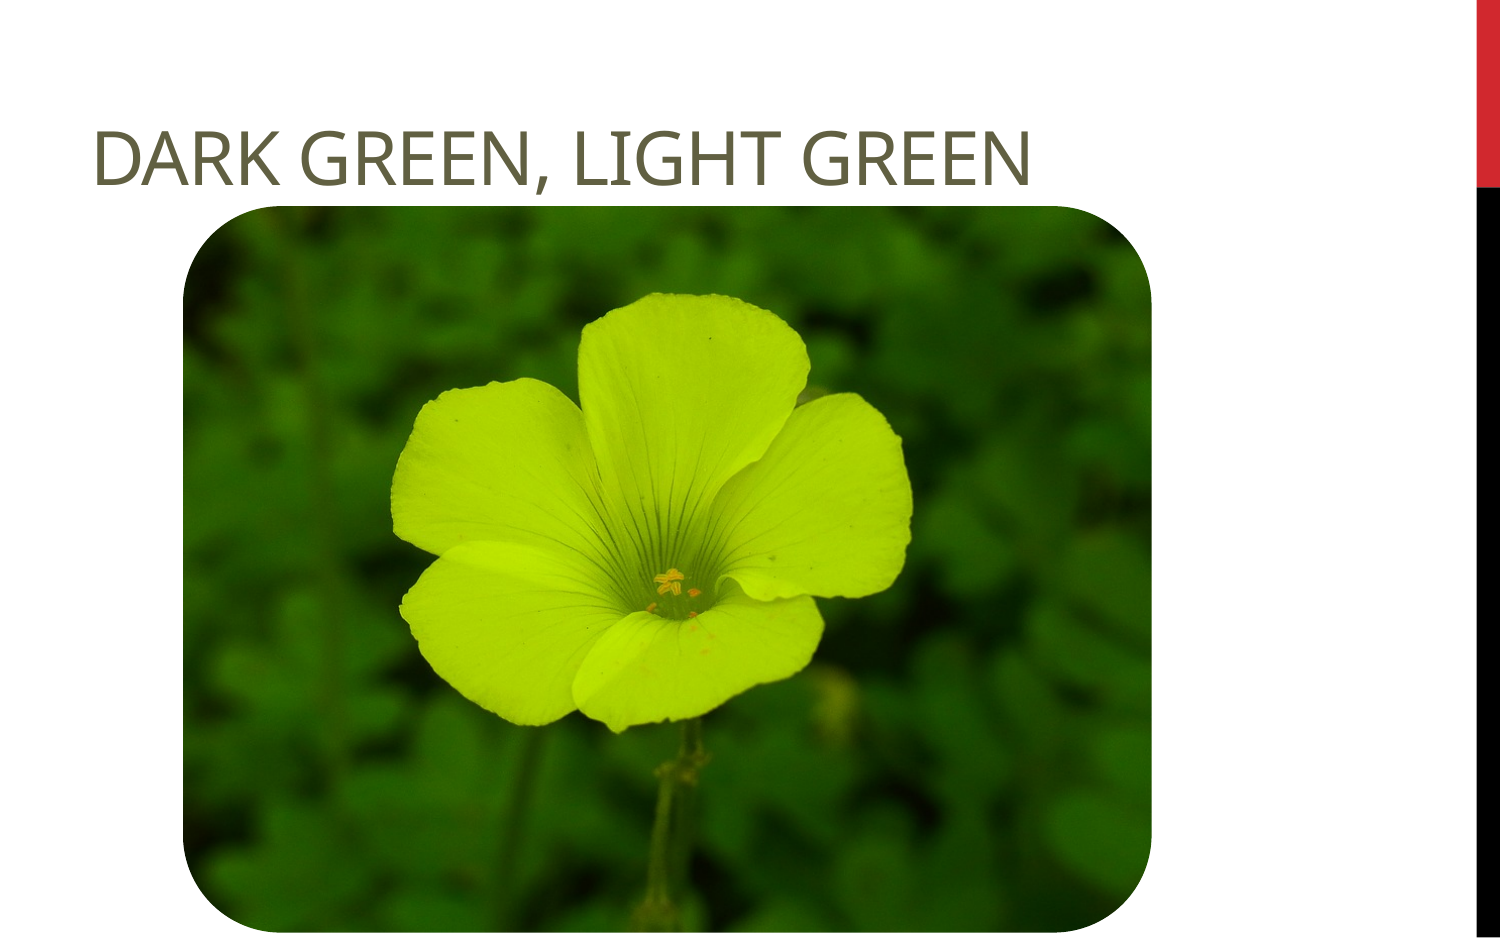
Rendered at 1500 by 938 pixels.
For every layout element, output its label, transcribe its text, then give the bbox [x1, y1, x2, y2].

picture [182, 205, 1153, 934]
title Dark green, Light green [75, 20, 1152, 209]
